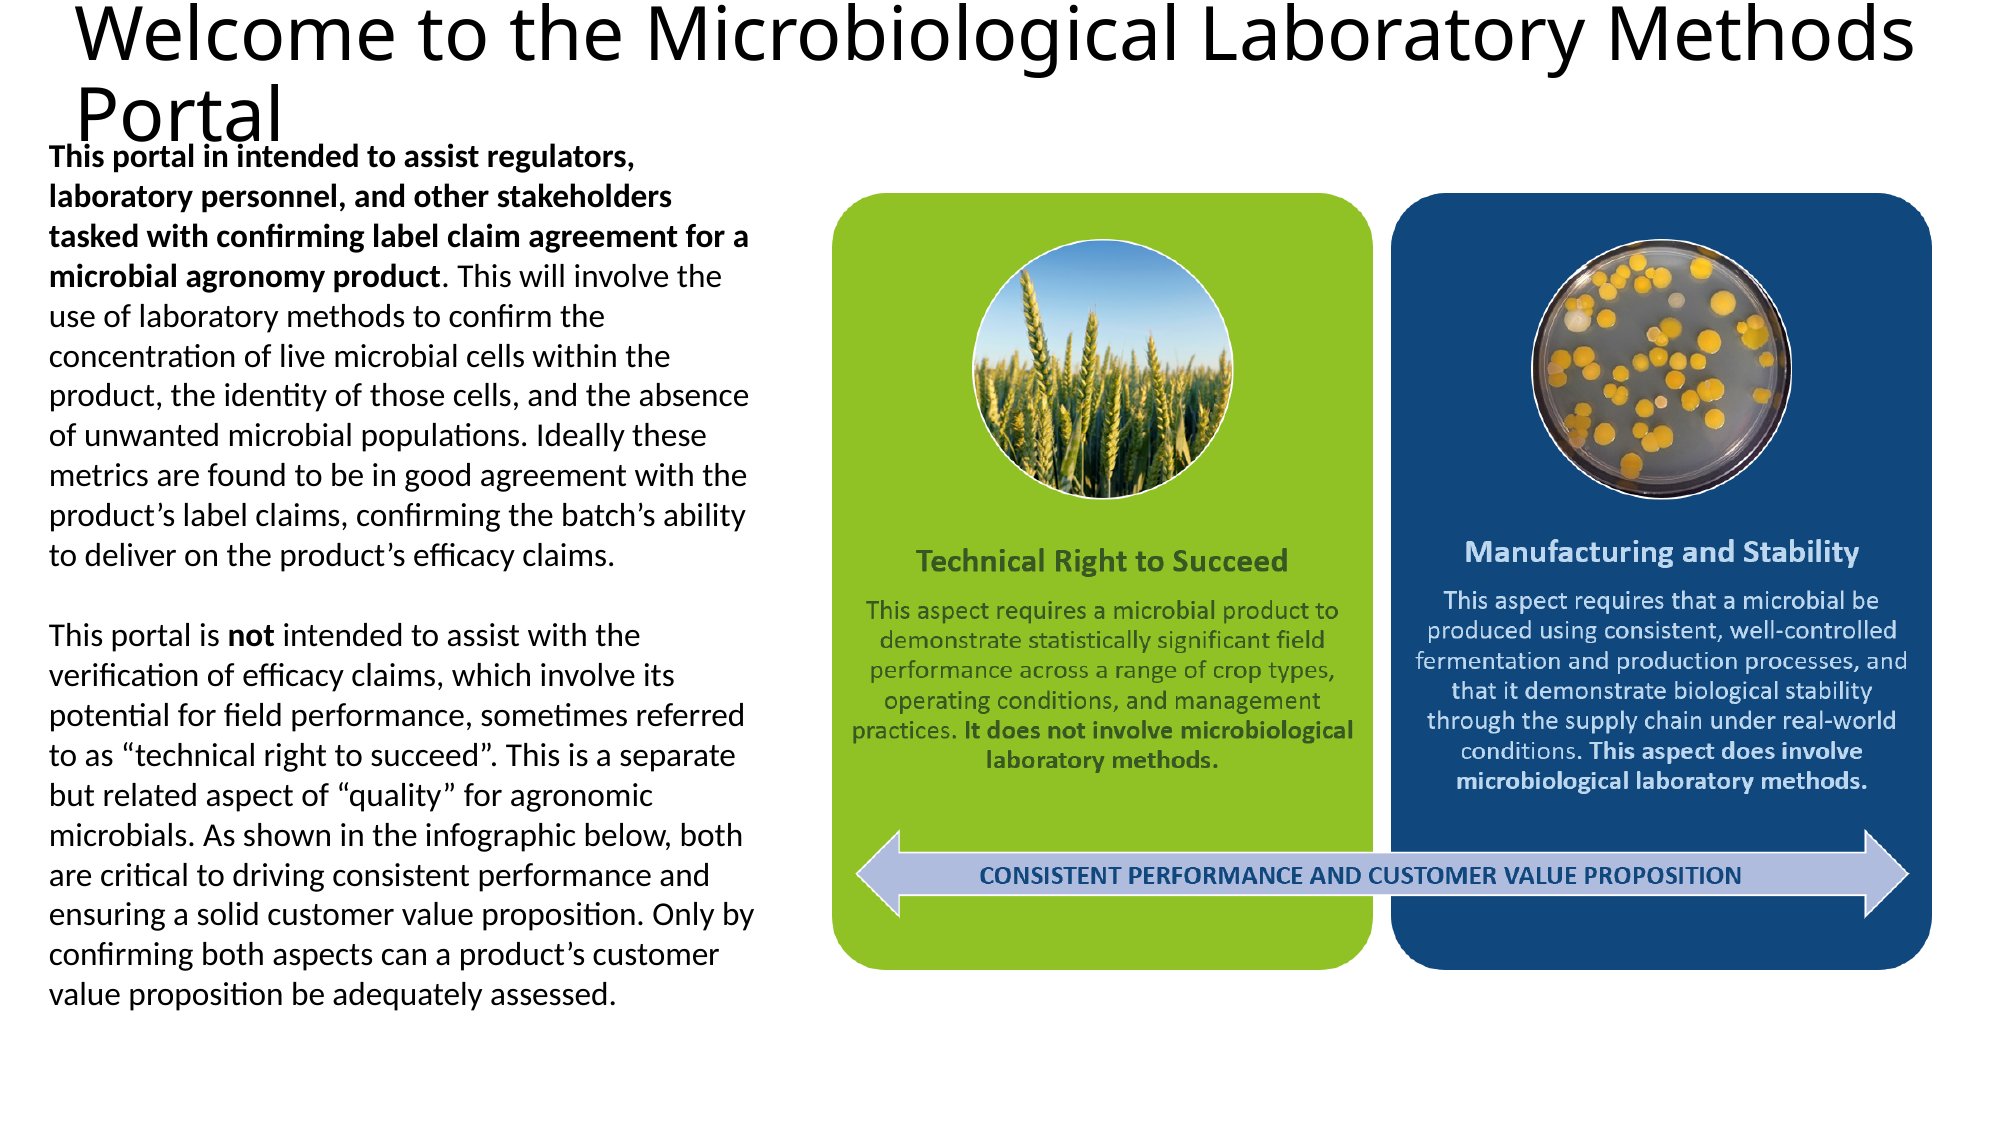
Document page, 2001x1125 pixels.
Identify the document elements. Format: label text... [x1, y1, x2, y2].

title Welcome to the Microbiological Laboratory Methods Portal [59, 27, 1961, 127]
picture [814, 188, 1944, 983]
text_box This portal in intended to assist regulators, laboratory personnel, and other stakeholders tasked with confirming label claim agreement for a microbial agronomy product. This will involve the use of laboratory methods to confirm the concentration of live microbial cells within the product, the identity of those cells, and the absence of unwanted microbial populations. Ideally these metrics are found to be in good agreement with the product’s label claims, confirming the batch’s ability to deliver on the product’s efficacy claims. This portal is not intended to assist with the verification of efficacy claims, which involve its potential for field performance, sometimes referred to as “technical right to succeed”. This is a separate but related aspect of “quality” for agronomic microbials. As shown in the infographic below, both are critical to driving consistent performance and ensuring a solid customer value proposition. Only by confirming both aspects can a product’s customer value proposition be adequately assessed. [34, 126, 772, 1020]
